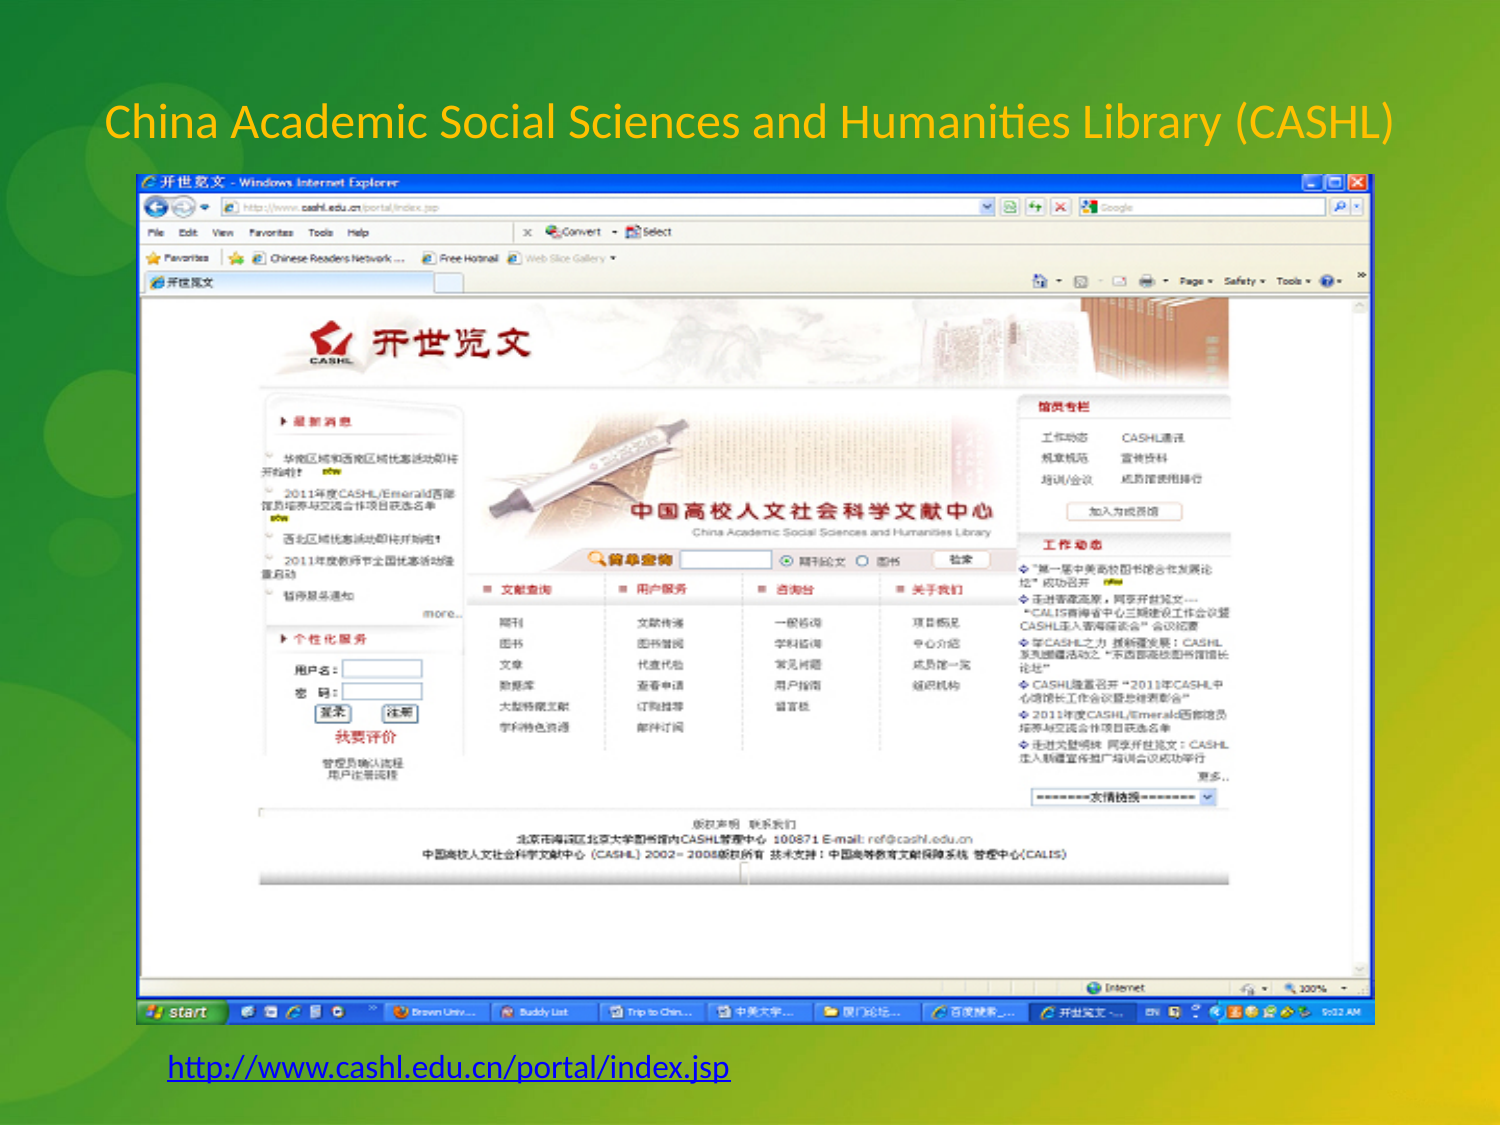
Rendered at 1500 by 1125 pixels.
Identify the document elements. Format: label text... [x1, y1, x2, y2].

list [136, 174, 1376, 1026]
picture [0, 0, 1500, 1125]
title China Academic Social Sciences and Humanities Library (CASHL) [75, 24, 1425, 213]
text_box http://www.cashl.edu.cn/portal/index.jsp [152, 1037, 746, 1125]
